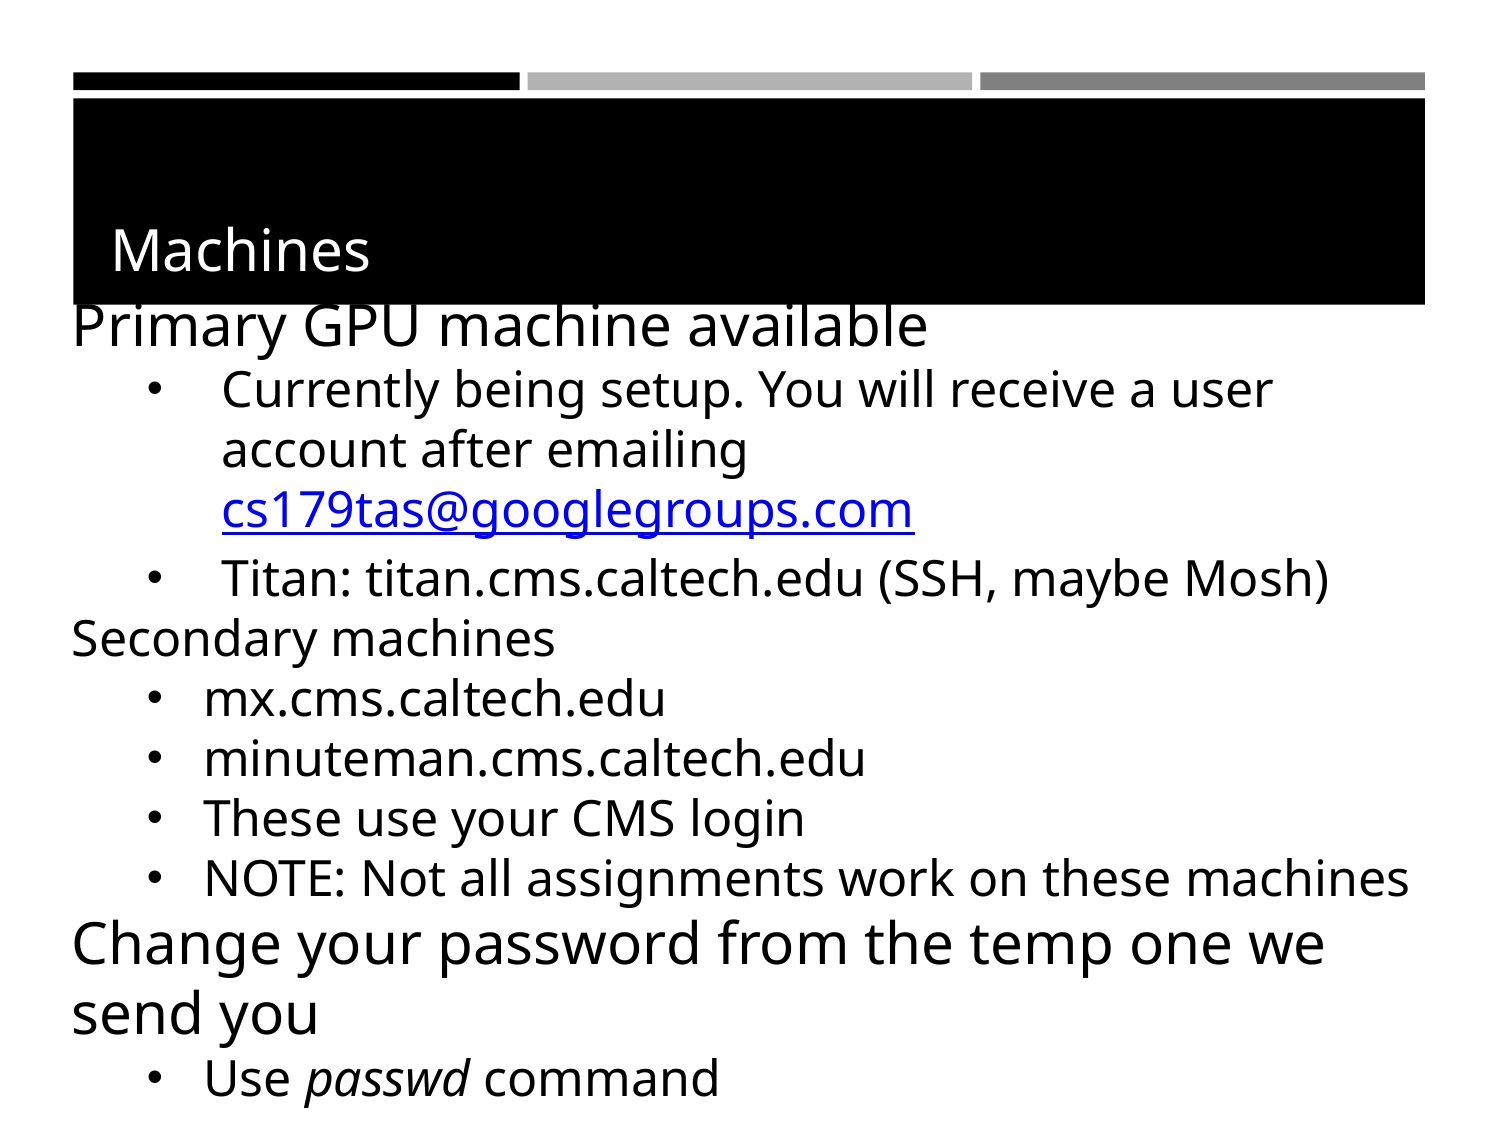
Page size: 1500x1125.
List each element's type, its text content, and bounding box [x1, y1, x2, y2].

text_box Primary GPU machine available Currently being setup. You will receive a user account after emailing cs179tas@googlegroups.com Titan: titan.cms.caltech.edu (SSH, maybe Mosh) Secondary machines mx.cms.caltech.edu minuteman.cms.caltech.edu These use your CMS login NOTE: Not all assignments work on these machines Change your password from the temp one we send you Use passwd command [57, 306, 1450, 1088]
text_box Machines [95, 112, 1406, 291]
